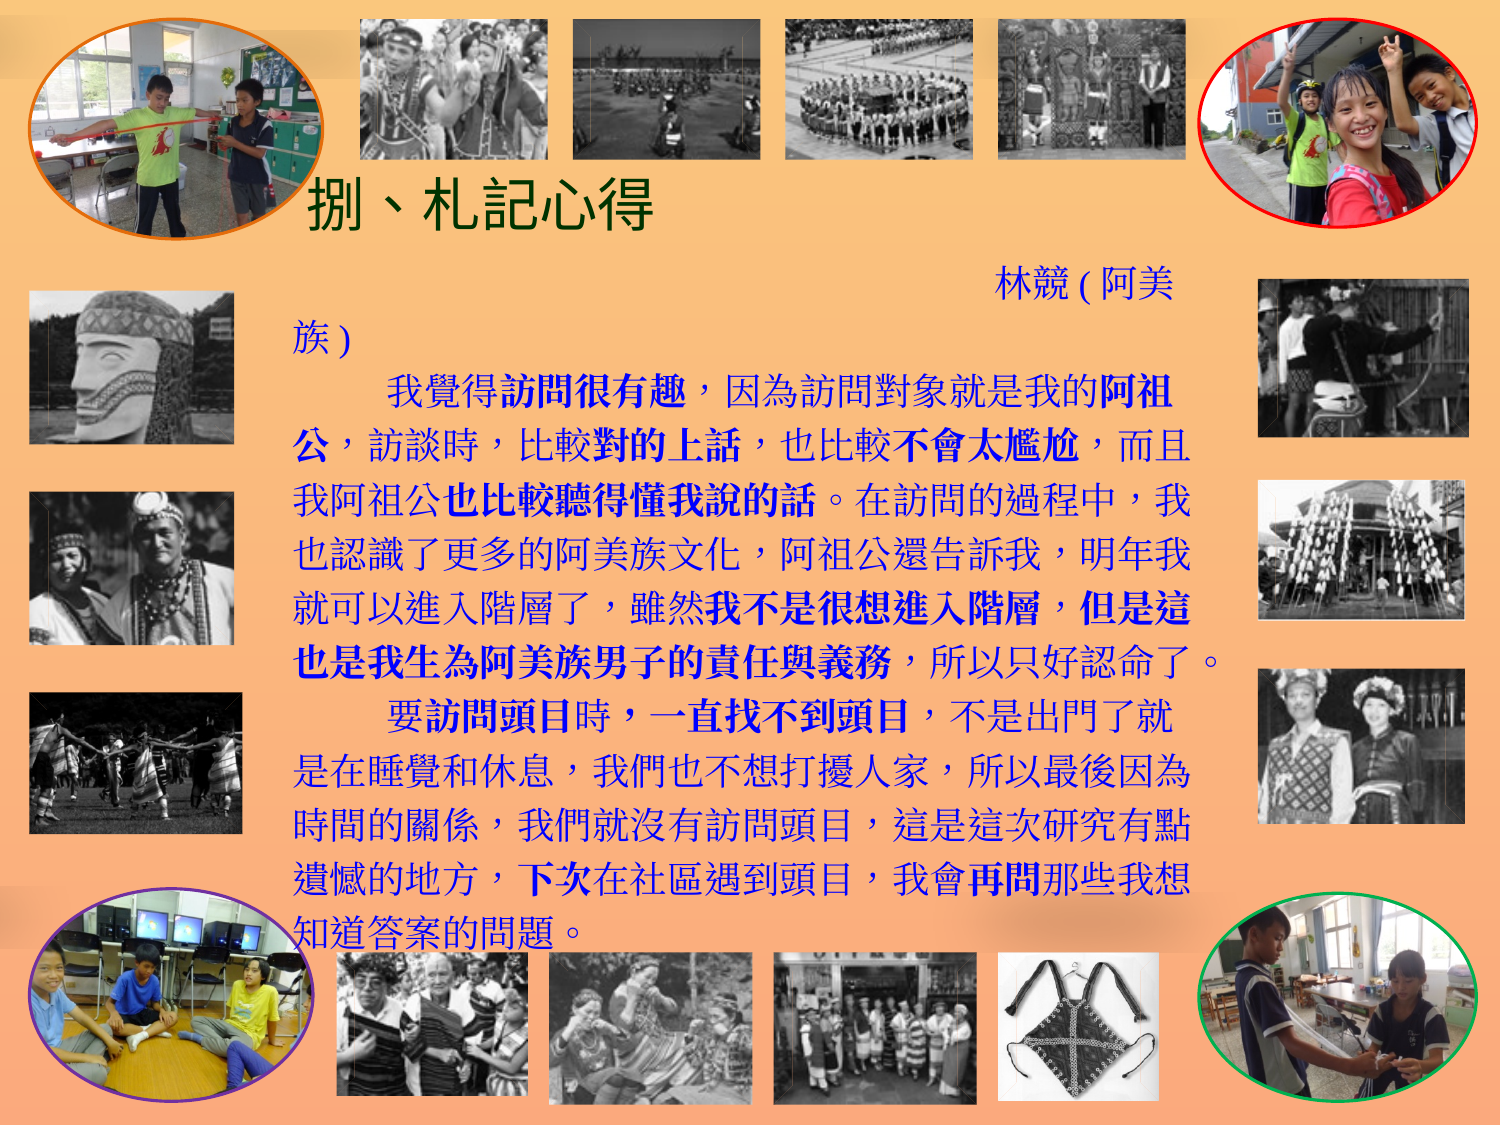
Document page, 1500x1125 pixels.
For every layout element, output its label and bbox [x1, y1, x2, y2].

text_box [29, 18, 1477, 1105]
